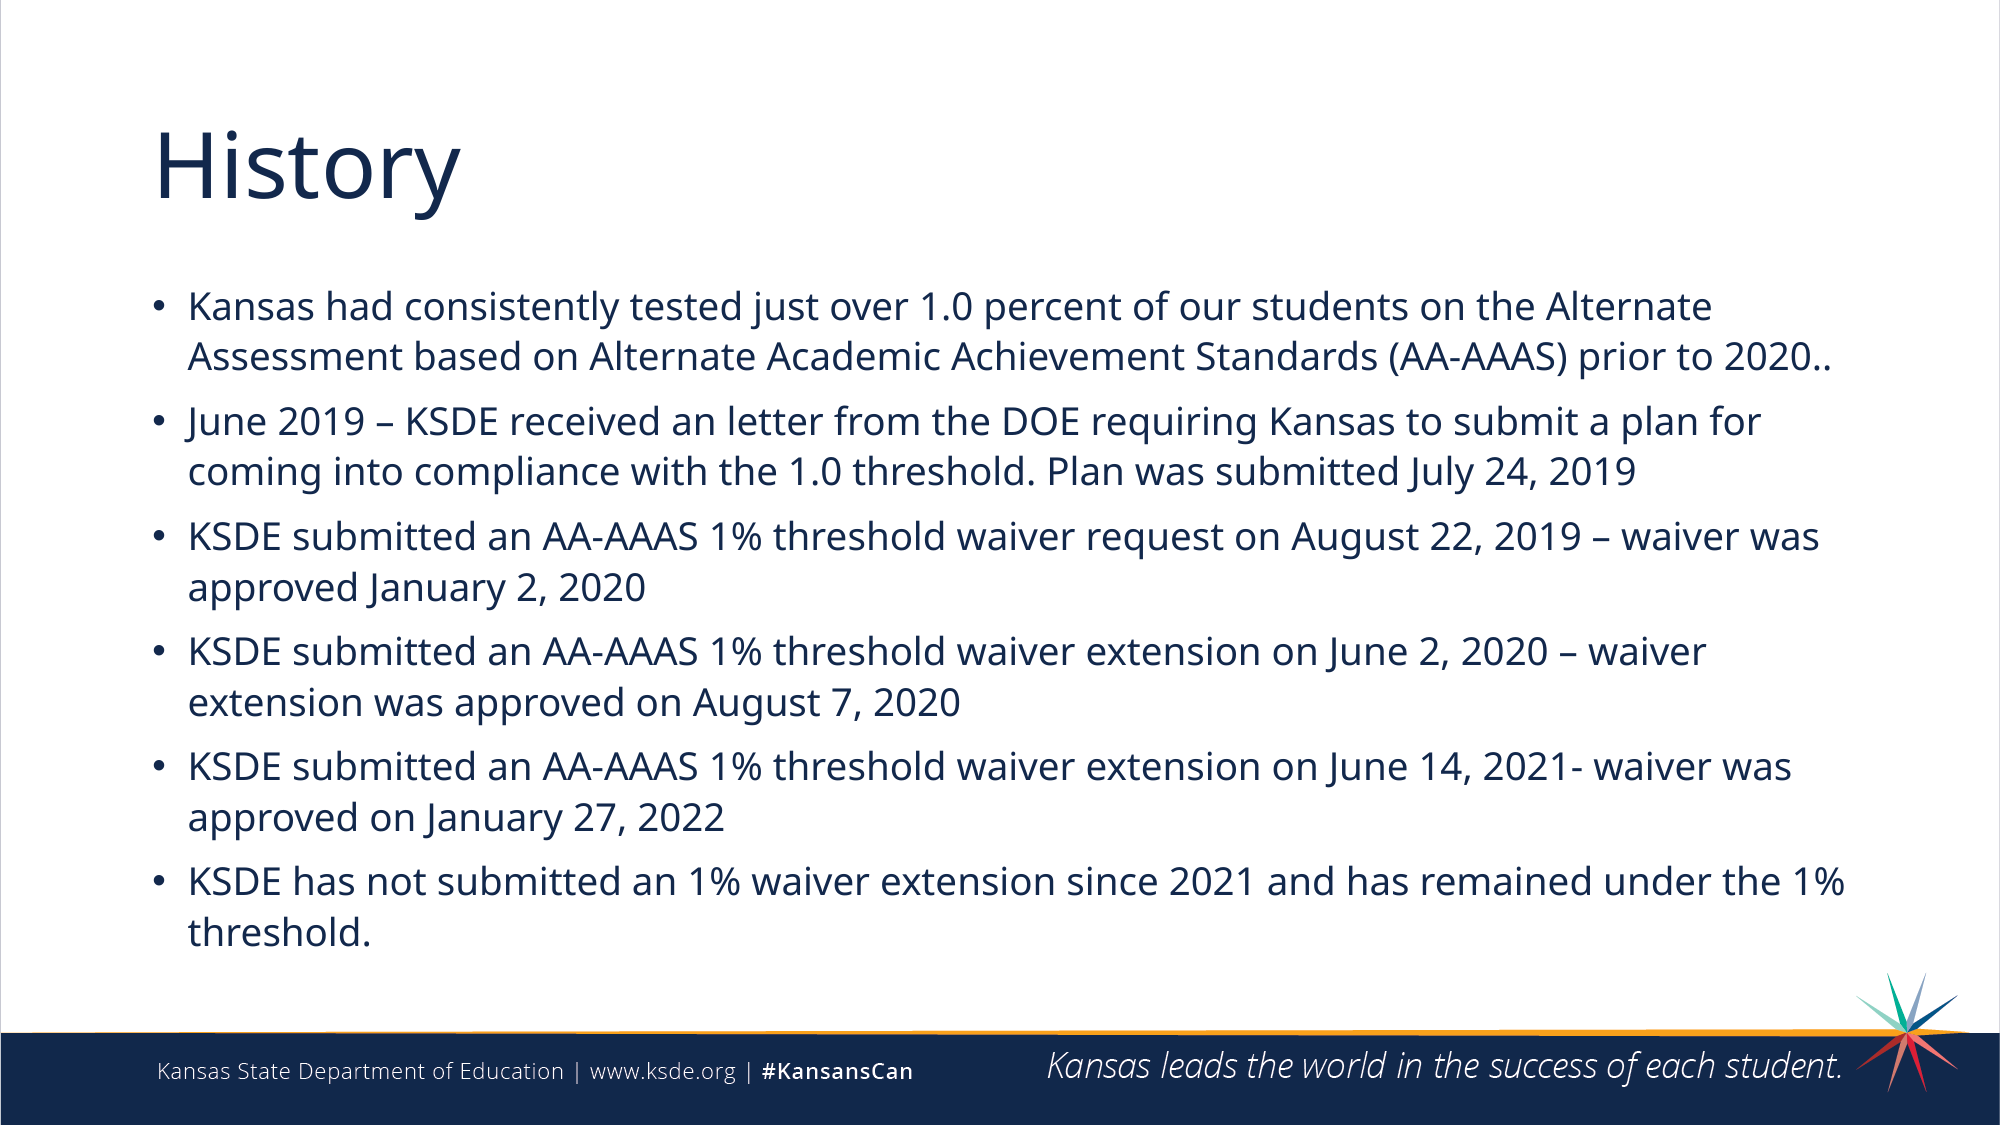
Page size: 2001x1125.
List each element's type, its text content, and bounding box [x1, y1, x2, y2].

picture [0, 0, 2000, 1125]
list Kansas had consistently tested just over 1.0 percent of our students on the Alternate Assessment based on Alternate Academic Achievement Standards (AA-AAAS) prior to 2020.. June 2019 – KSDE received an letter from the DOE requiring Kansas to submit a plan for coming into compliance with the 1.0 threshold. Plan was submitted July 24, 2019 KSDE submitted an AA-AAAS 1% threshold waiver request on August 22, 2019 – waiver was approved January 2, 2020 KSDE submitted an AA-AAAS 1% threshold waiver extension on June 2, 2020 – waiver extension was approved on August 7, 2020 KSDE submitted an AA-AAAS 1% threshold waiver extension on June 14, 2021- waiver was approved on January 27, 2022 KSDE has not submitted an 1% waiver extension since 2021 and has remained under the 1% threshold. [137, 278, 1863, 1014]
title History [137, 59, 1863, 278]
